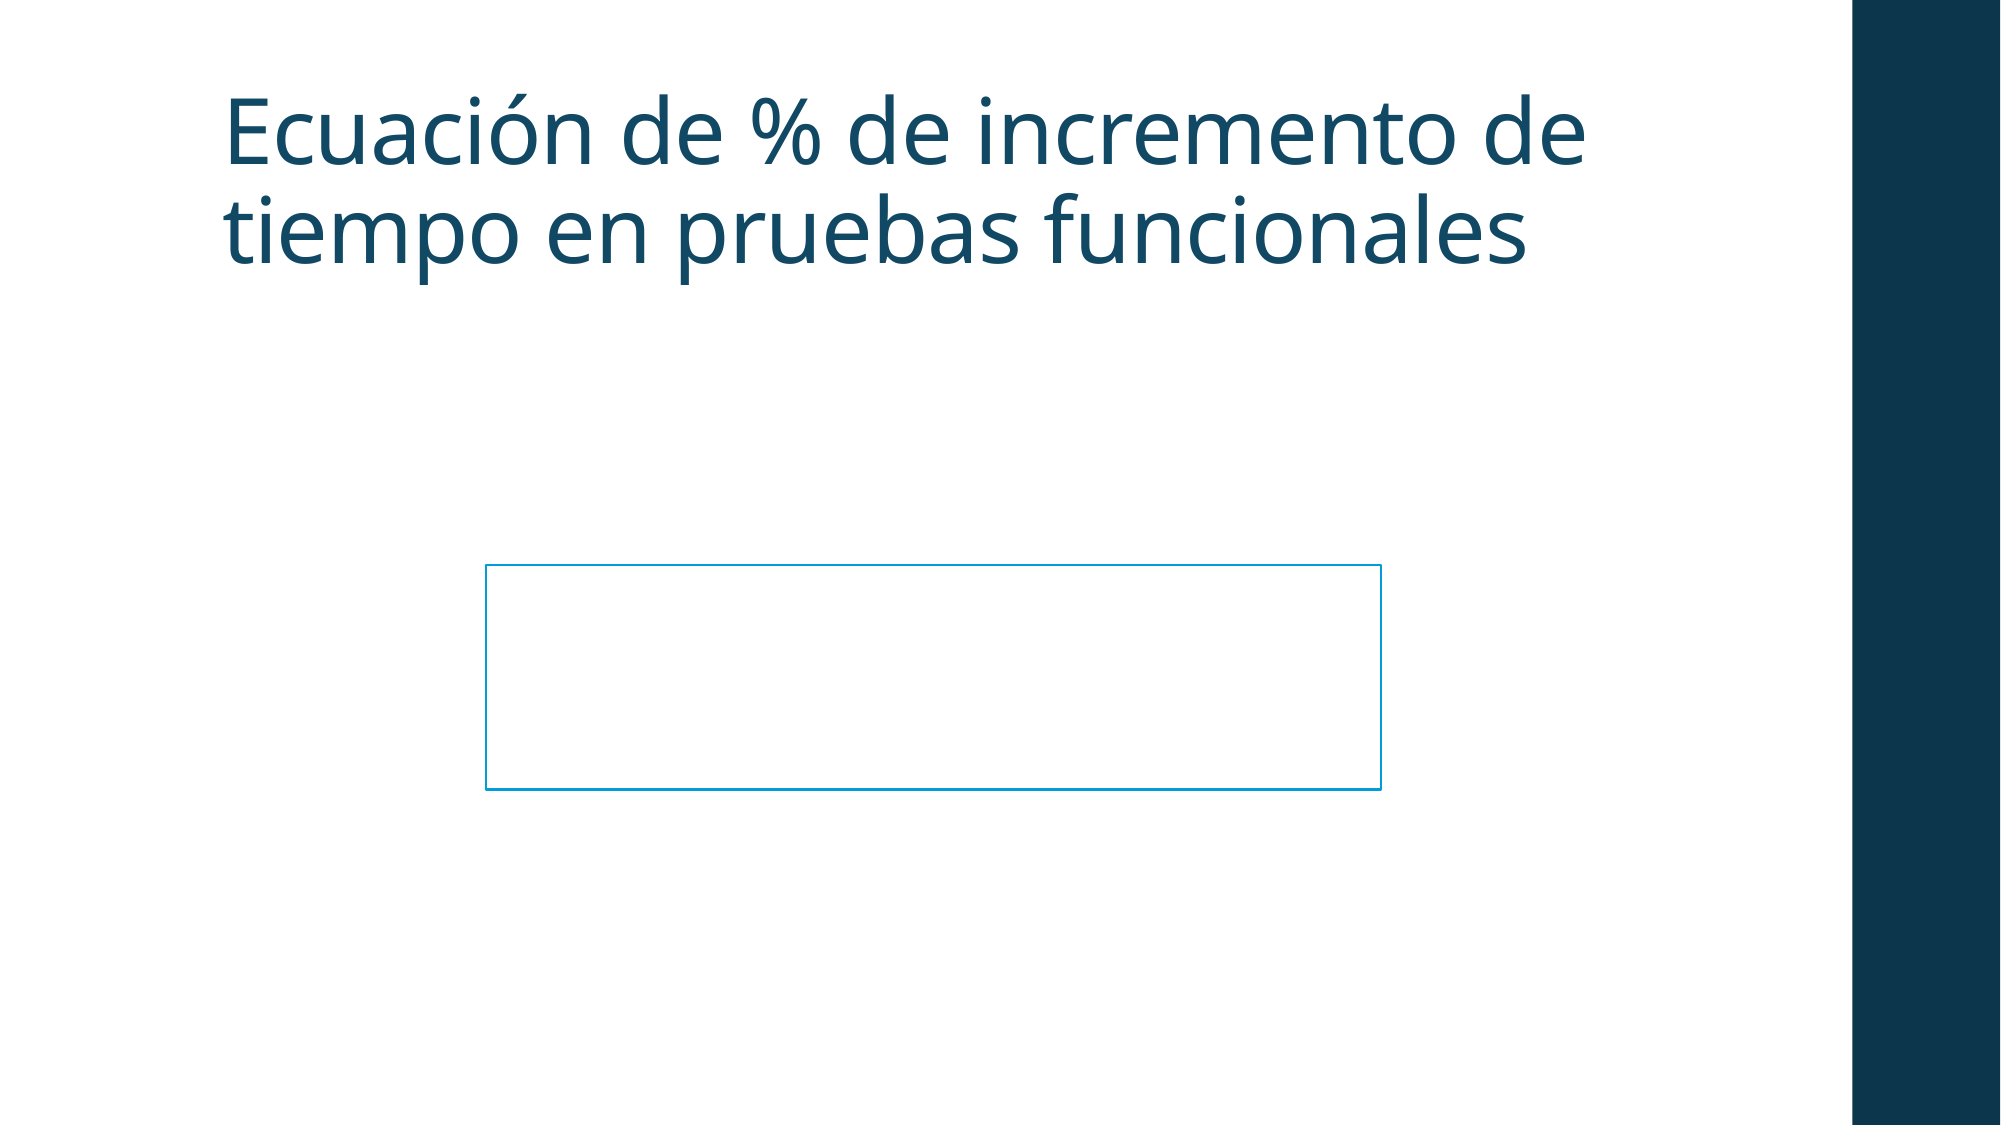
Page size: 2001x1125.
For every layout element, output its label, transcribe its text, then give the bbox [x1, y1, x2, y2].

title Ecuación de % de incremento de tiempo en pruebas funcionales [206, 73, 1797, 291]
